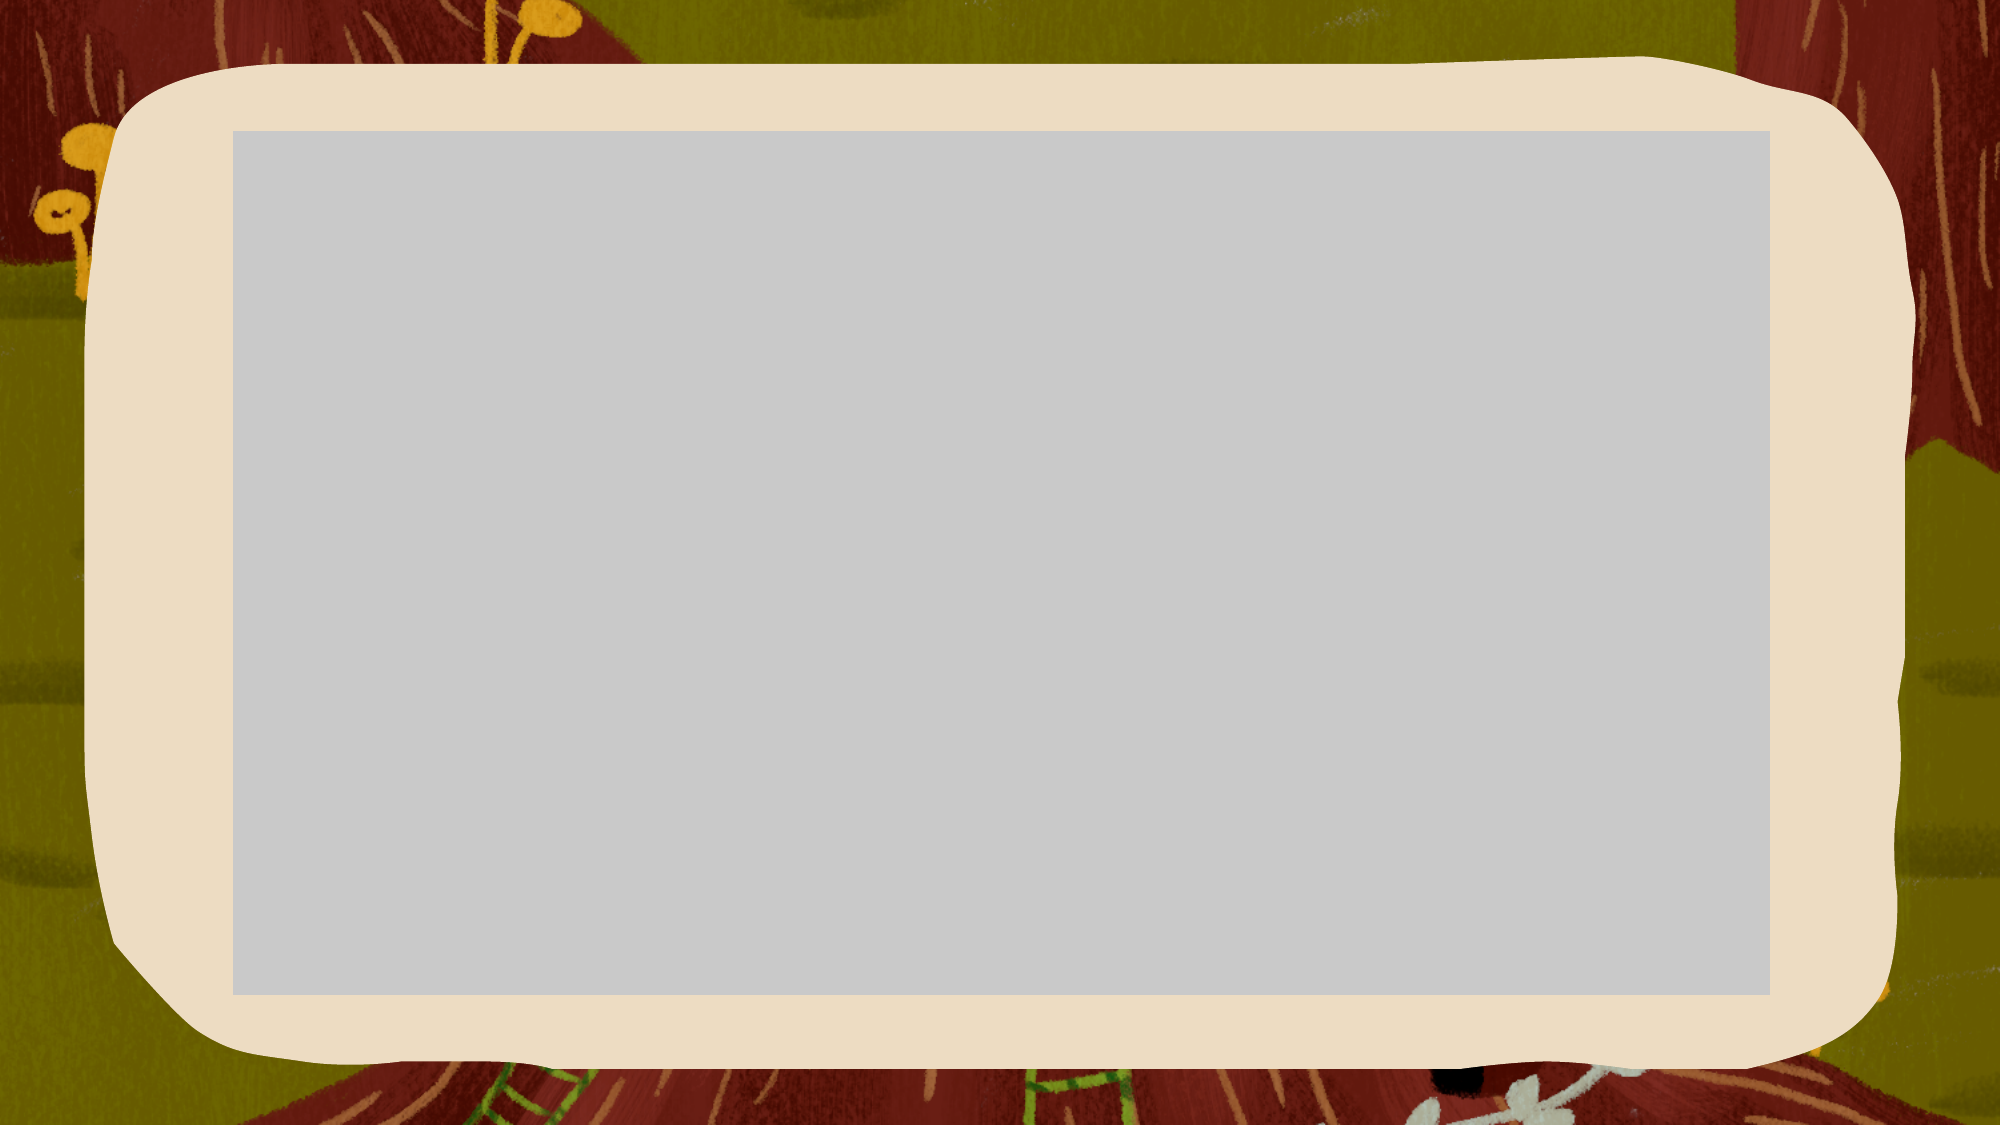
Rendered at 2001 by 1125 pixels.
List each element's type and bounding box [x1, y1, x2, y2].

text_box [0, 0, 493, 1125]
text_box [493, 0, 1507, 130]
text_box [232, 130, 1772, 997]
text_box [493, 997, 1507, 1125]
text_box [1507, 0, 2000, 1125]
